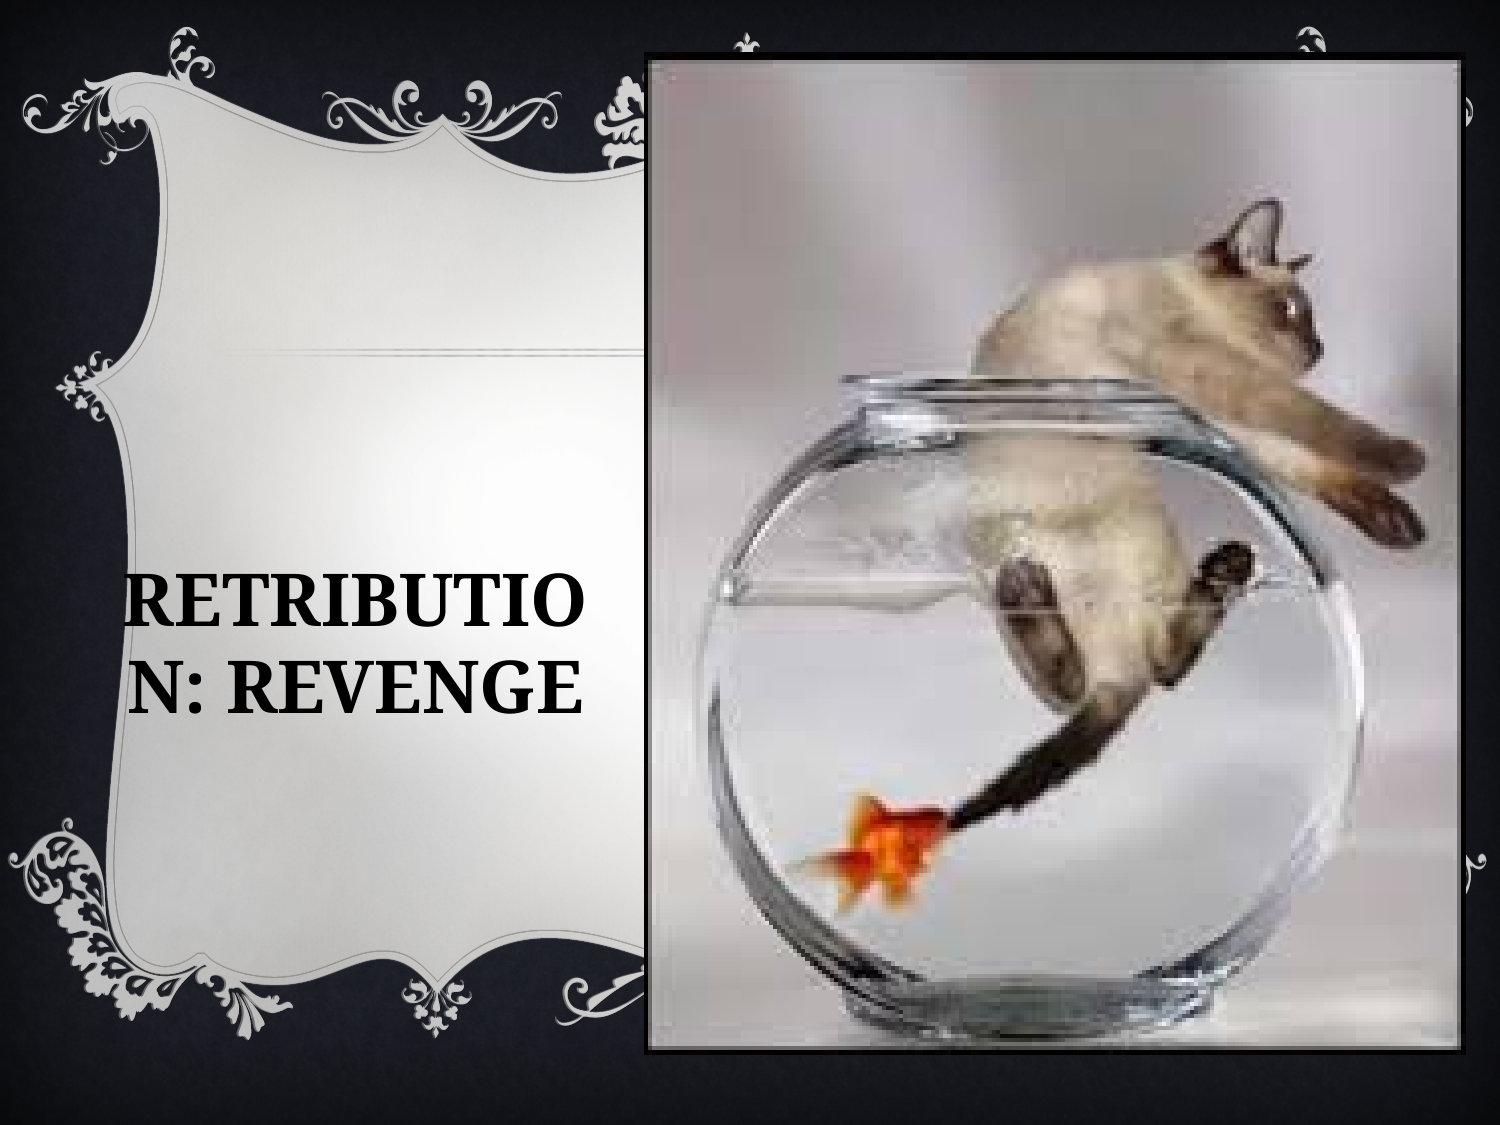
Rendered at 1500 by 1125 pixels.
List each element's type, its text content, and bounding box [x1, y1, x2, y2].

title Retribution: revenge [93, 212, 619, 744]
picture [0, 0, 1500, 1125]
